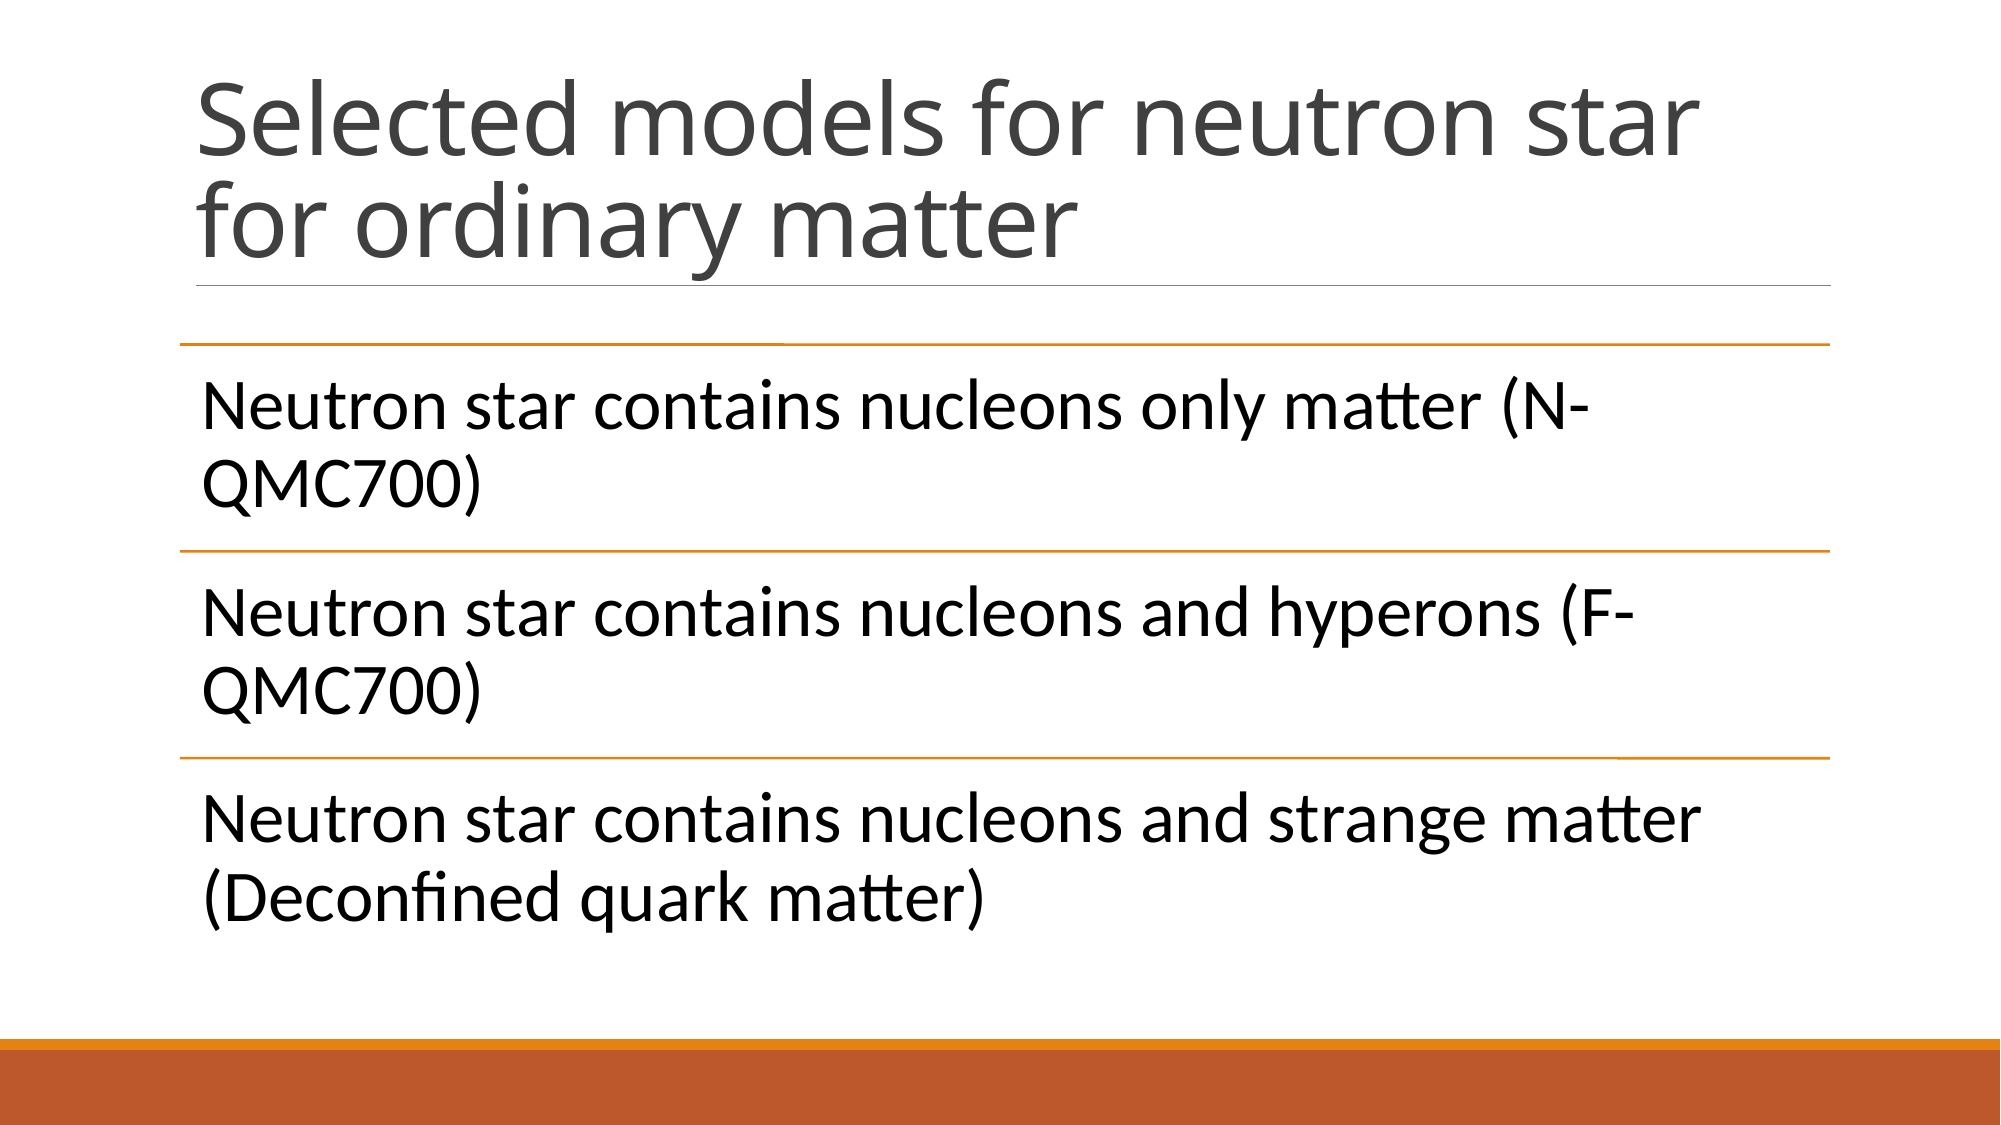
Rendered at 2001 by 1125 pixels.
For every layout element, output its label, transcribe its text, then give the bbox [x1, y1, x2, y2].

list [179, 343, 1831, 966]
title Selected models for neutron star for ordinary matter [180, 47, 1830, 285]
